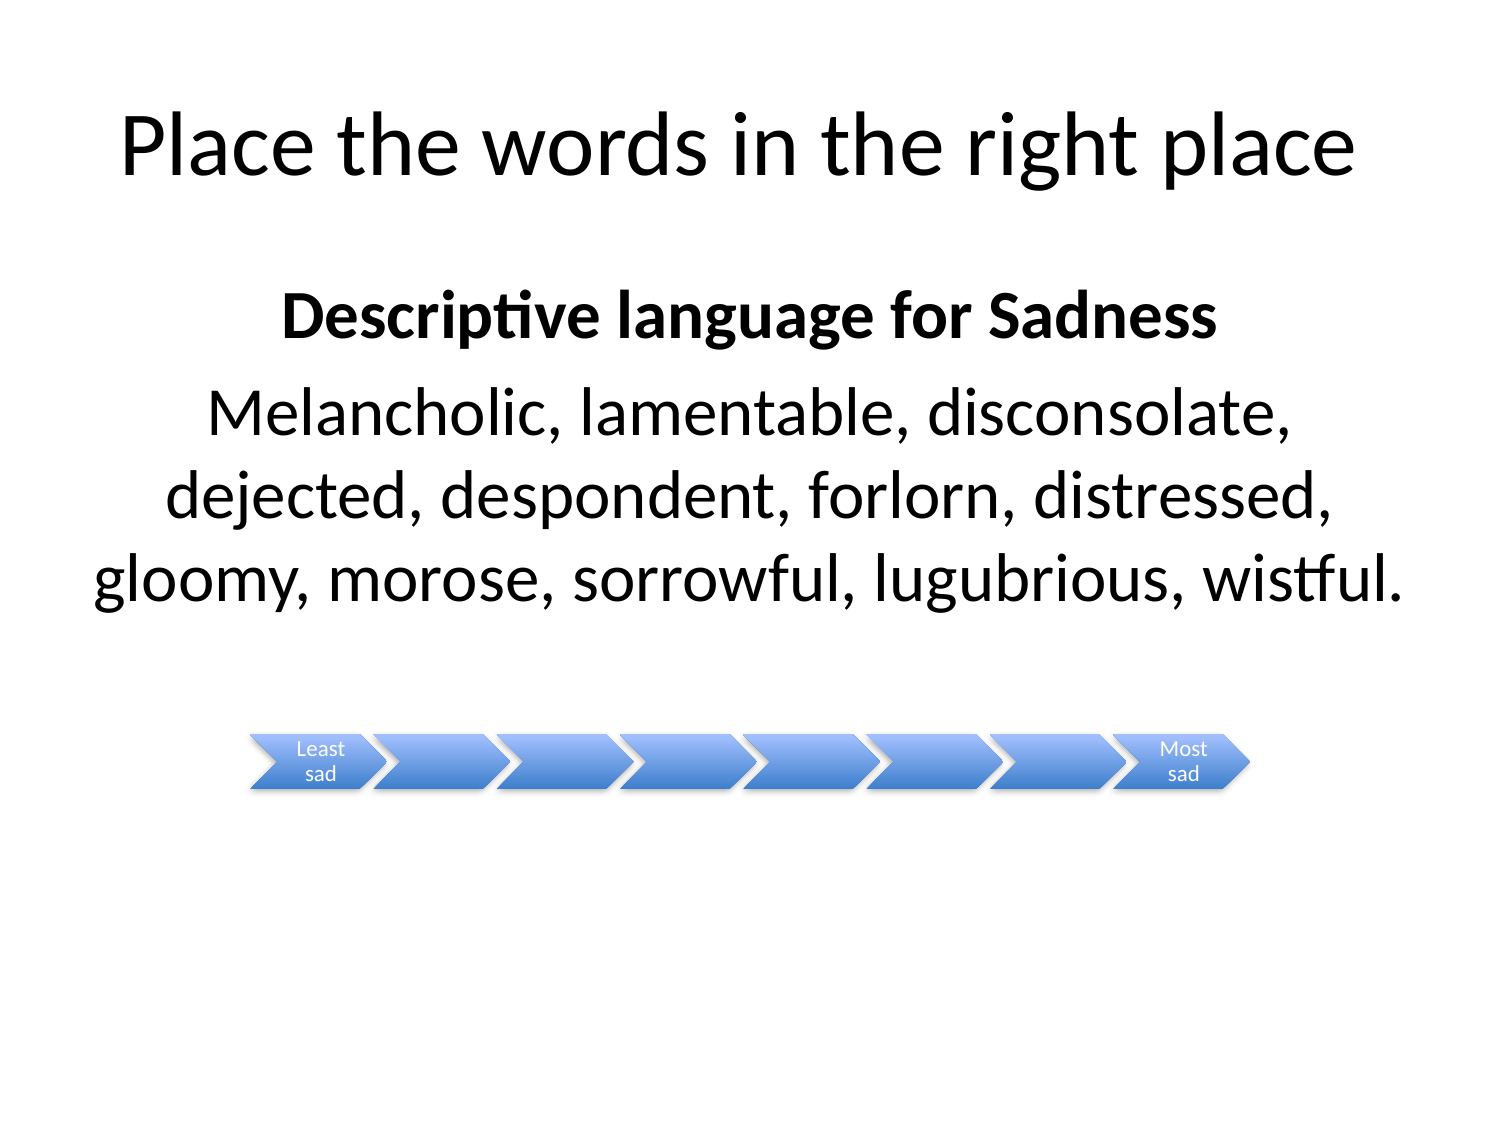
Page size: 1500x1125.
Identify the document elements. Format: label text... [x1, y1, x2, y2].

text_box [249, 428, 1251, 1096]
list Descriptive language for Sadness Melancholic, lamentable, disconsolate, dejected, despondent, forlorn, distressed, gloomy, morose, sorrowful, lugubrious, wistful. [75, 262, 1425, 640]
title Place the words in the right place [75, 45, 1425, 233]
